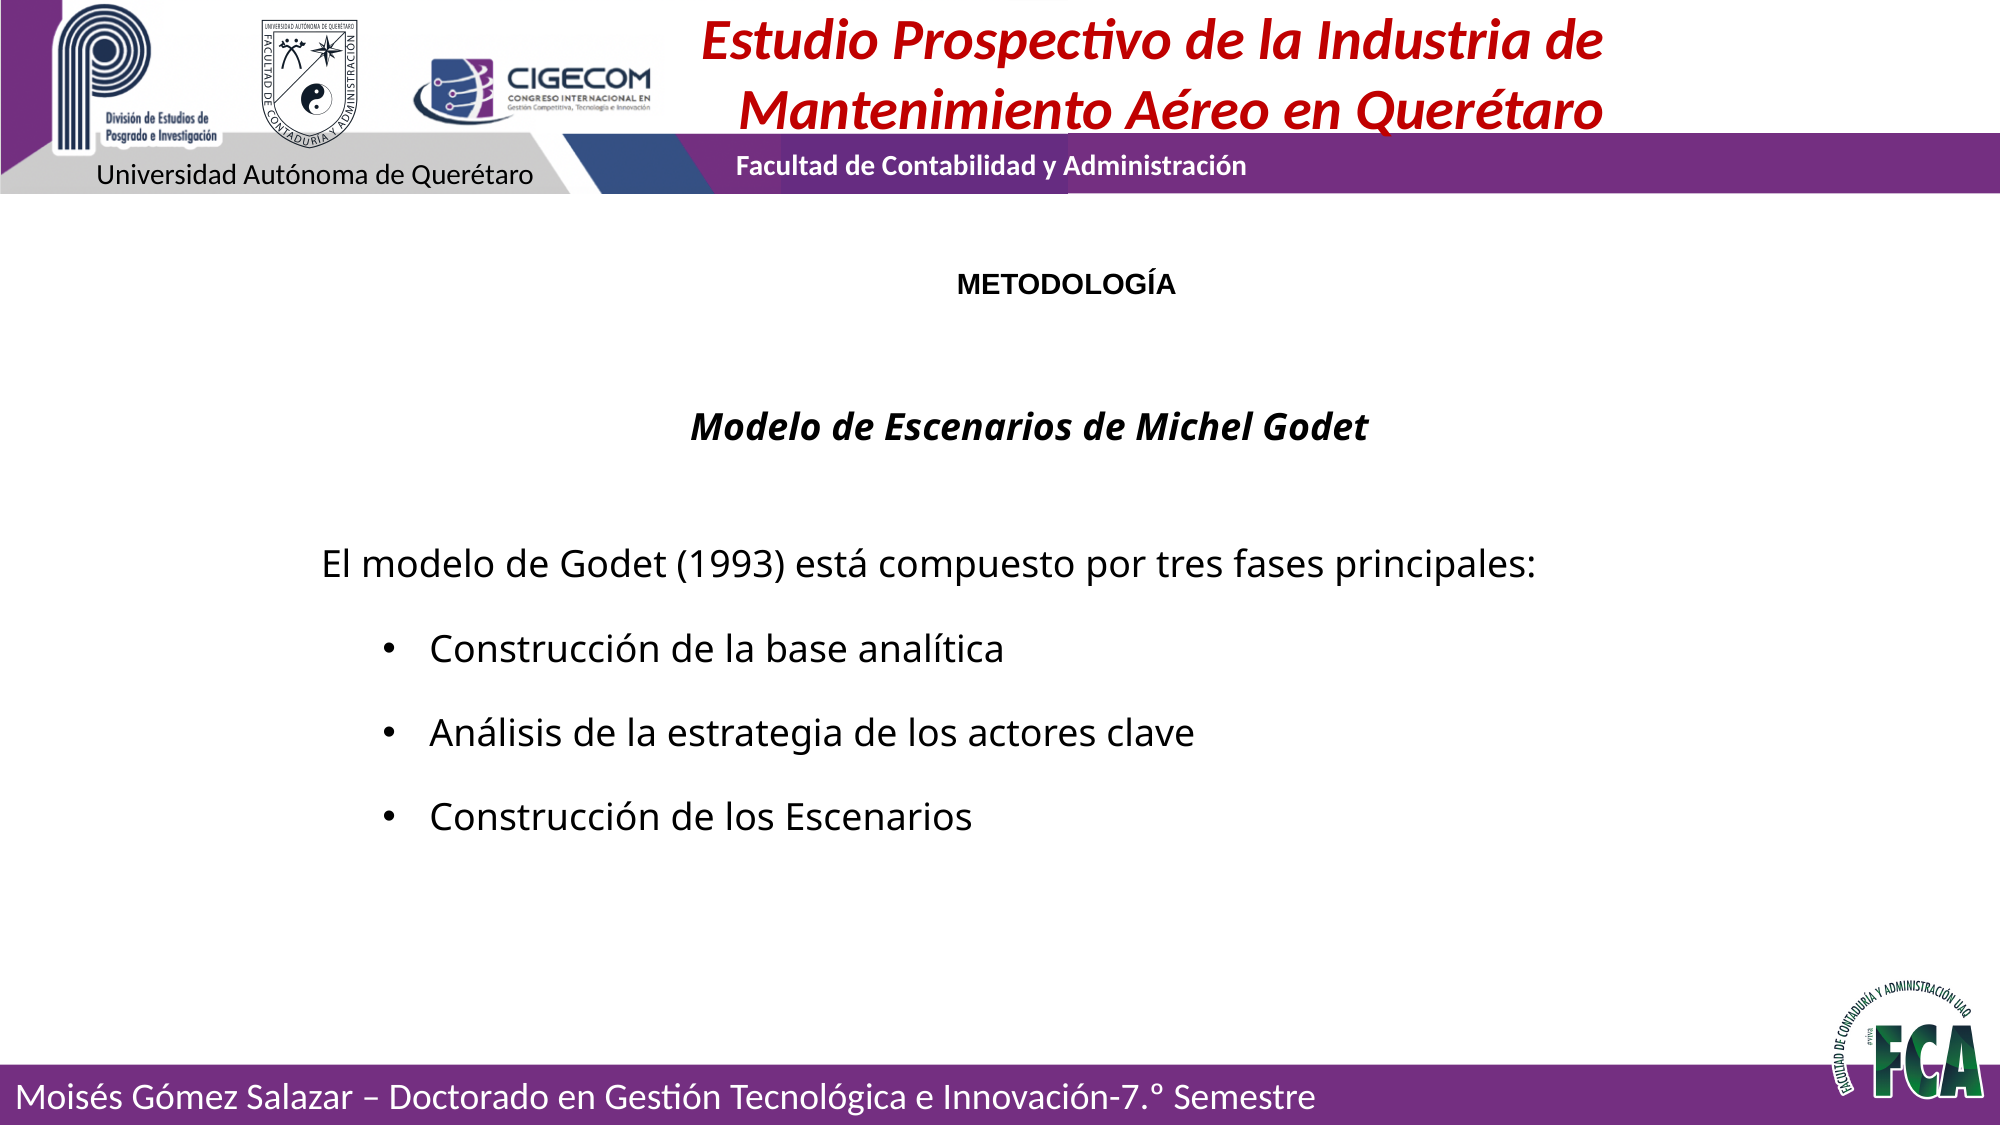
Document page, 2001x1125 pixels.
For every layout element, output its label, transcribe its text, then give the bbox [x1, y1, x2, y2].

text_box El modelo de Godet (1993) está compuesto por tres fases principales: Construcción de la base analítica Análisis de la estrategia de los actores clave Construcción de los Escenarios [217, 510, 1582, 846]
picture [1798, 954, 2000, 1123]
text_box METODOLOGÍA [942, 257, 1192, 308]
text_box Universidad Autónoma de Querétaro [81, 194, 550, 198]
text_box Modelo de Escenarios de Michel Godet [675, 395, 1385, 456]
text_box Moisés Gómez Salazar – Doctorado en Gestión Tecnológica e Innovación-7.º Semestre [0, 1064, 2000, 1125]
picture [258, 16, 361, 152]
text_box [0, 0, 2000, 194]
